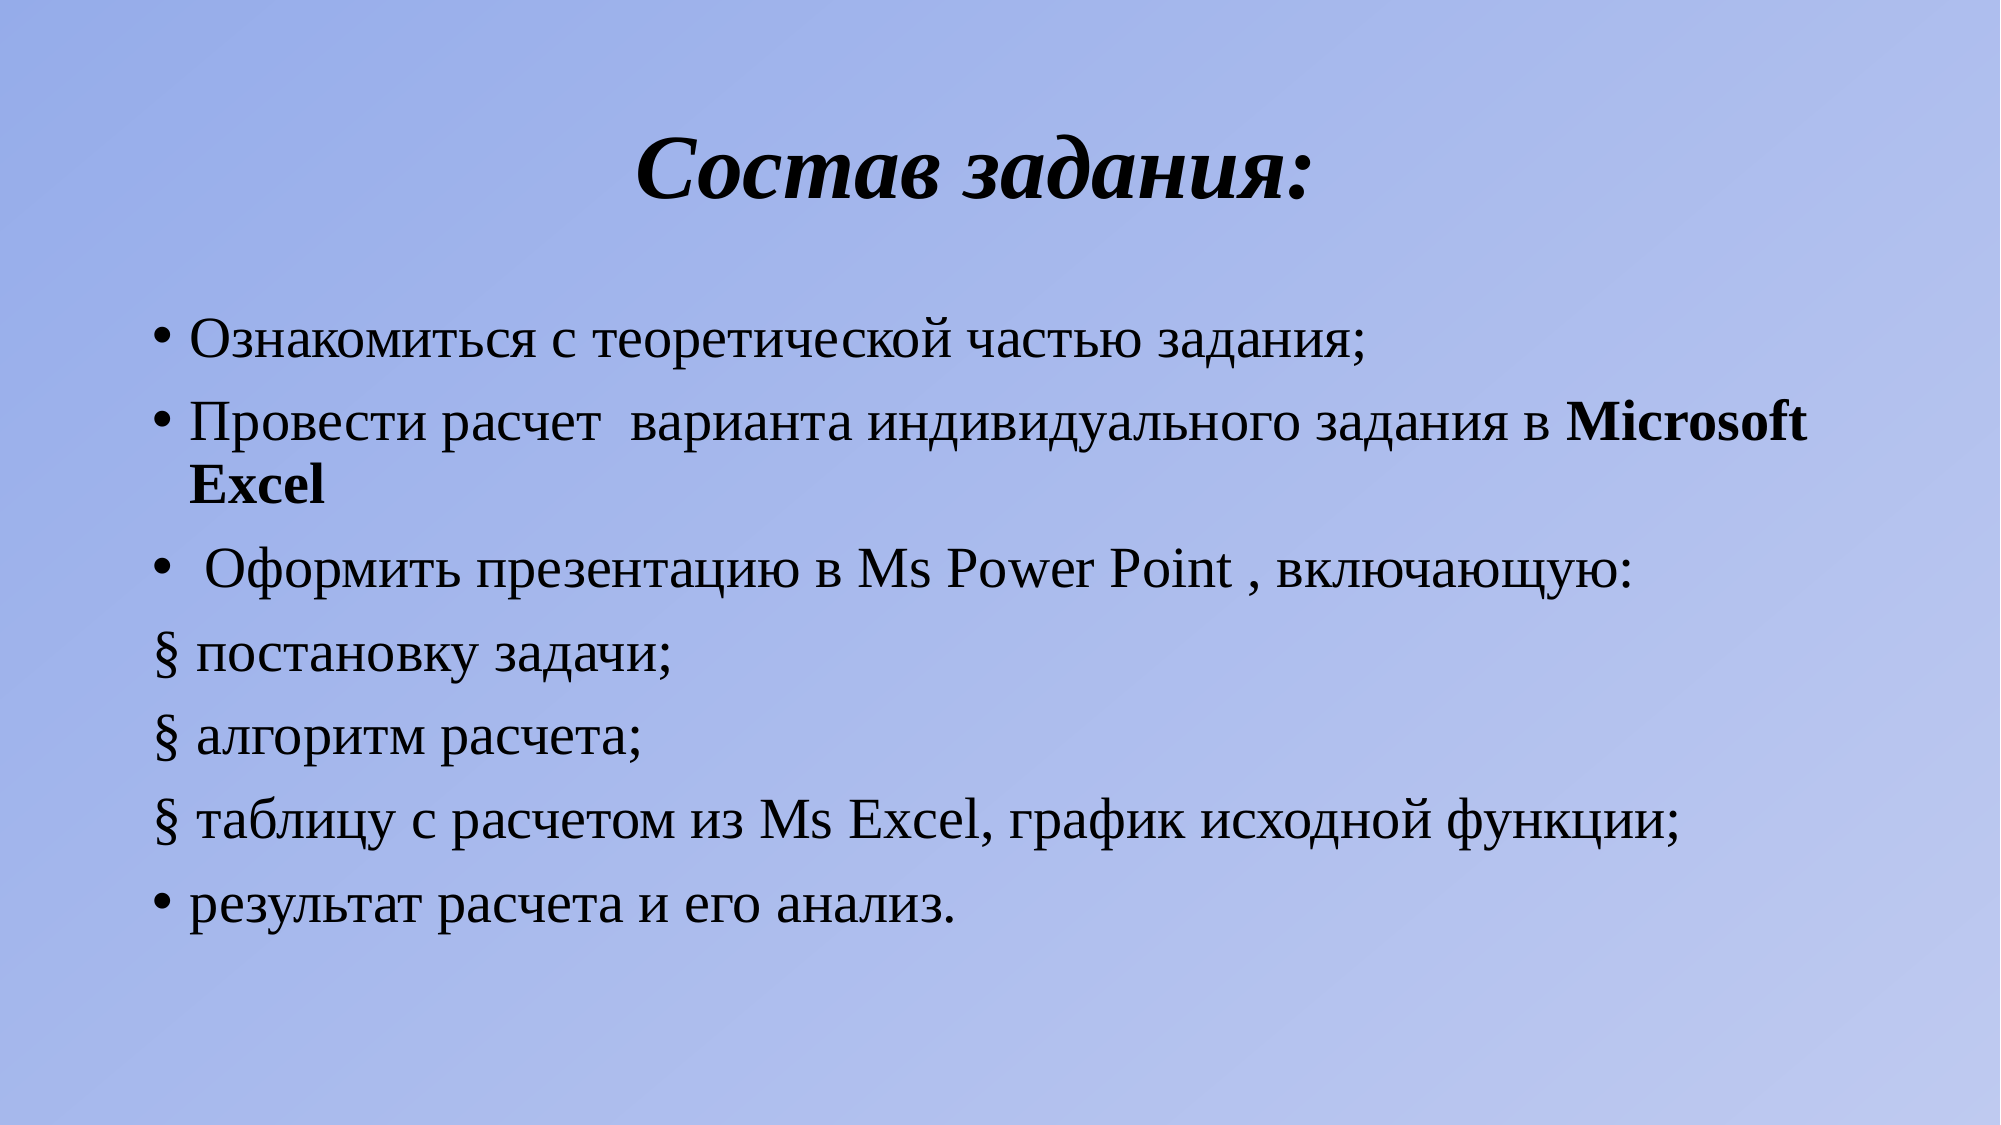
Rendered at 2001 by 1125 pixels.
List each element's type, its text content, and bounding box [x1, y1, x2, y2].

title Состав задания: [137, 59, 1863, 278]
list Ознакомиться с теоретической частью задания; Провести расчет варианта индивидуального задания в Microsoft Excel Оформить презентацию в Ms Power Point , включающую: § постановку задачи; § алгоритм расчета; § таблицу с расчетом из Ms Excel, график исходной функции; результат расчета и его анализ. [137, 299, 1863, 1014]
